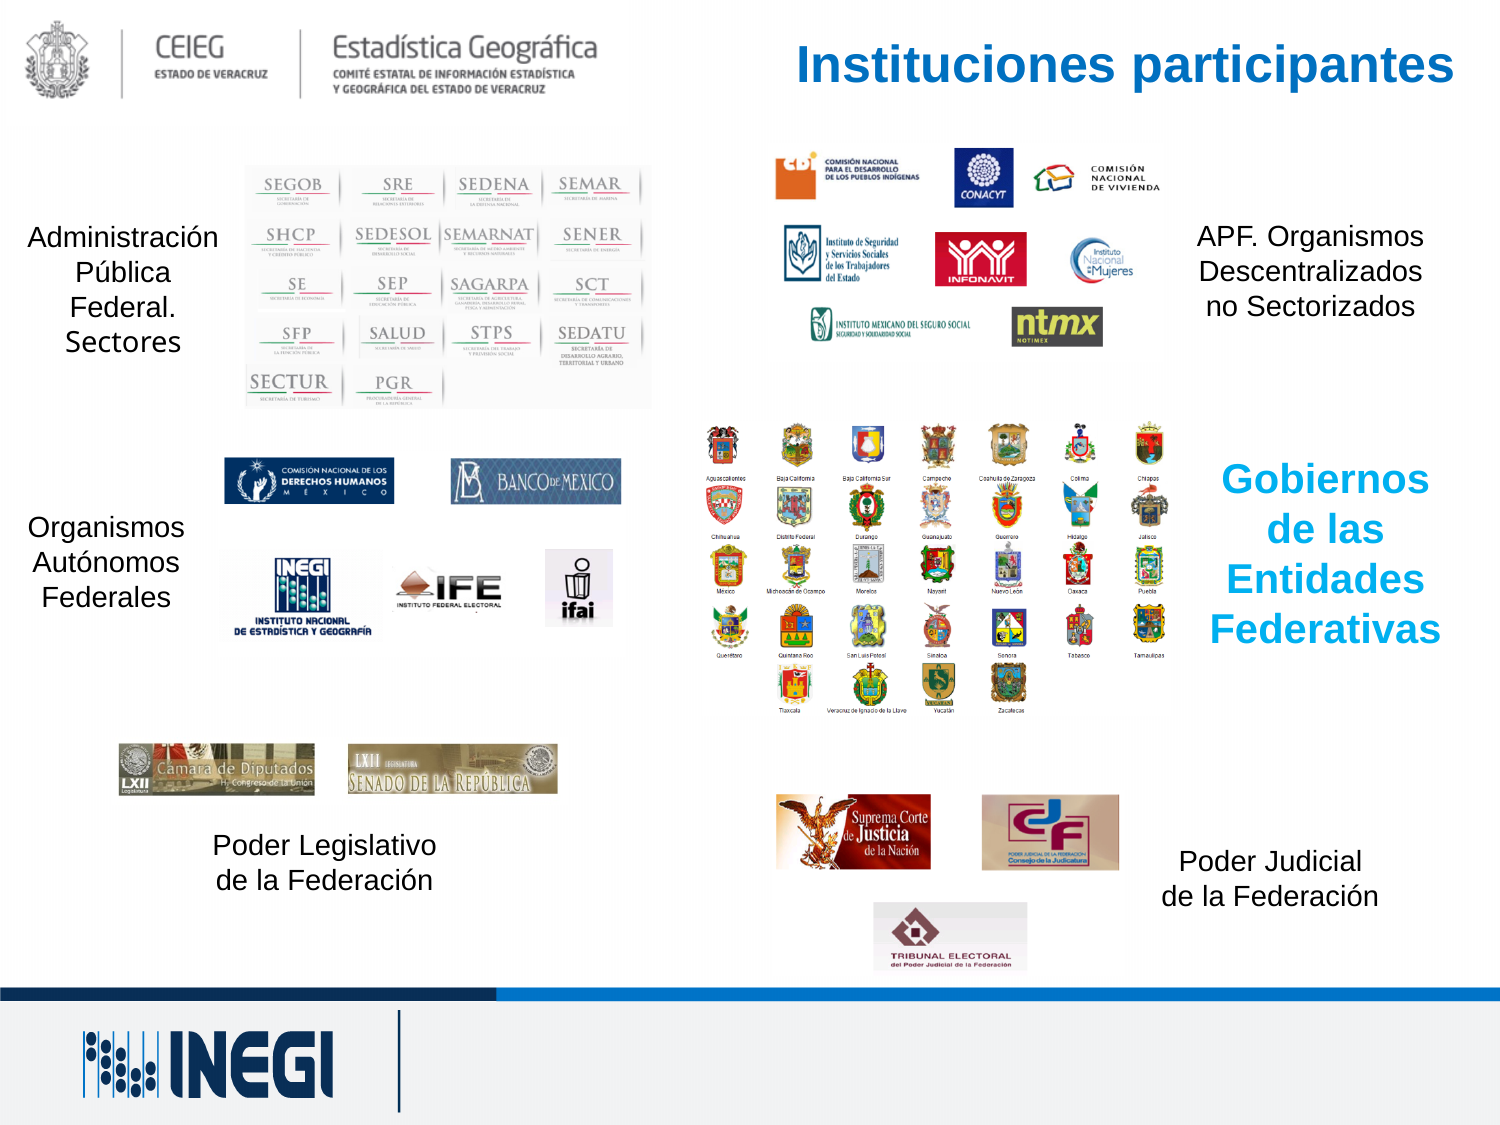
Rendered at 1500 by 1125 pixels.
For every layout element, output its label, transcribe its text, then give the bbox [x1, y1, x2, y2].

text_box APF. Organismos Descentralizados no Sectorizados [1164, 209, 1495, 330]
text_box Organismos Autónomos Federales [6, 501, 207, 621]
text_box Gobiernos de las Entidades Federativas [1180, 444, 1471, 660]
text_box Poder Legislativo de la Federación [88, 819, 561, 904]
text_box Poder Judicial de la Federación [1141, 835, 1400, 920]
text_box Administración Pública Federal. Sectores [4, 210, 239, 366]
picture [0, 0, 1500, 1125]
text_box Instituciones participantes [383, 22, 1471, 100]
